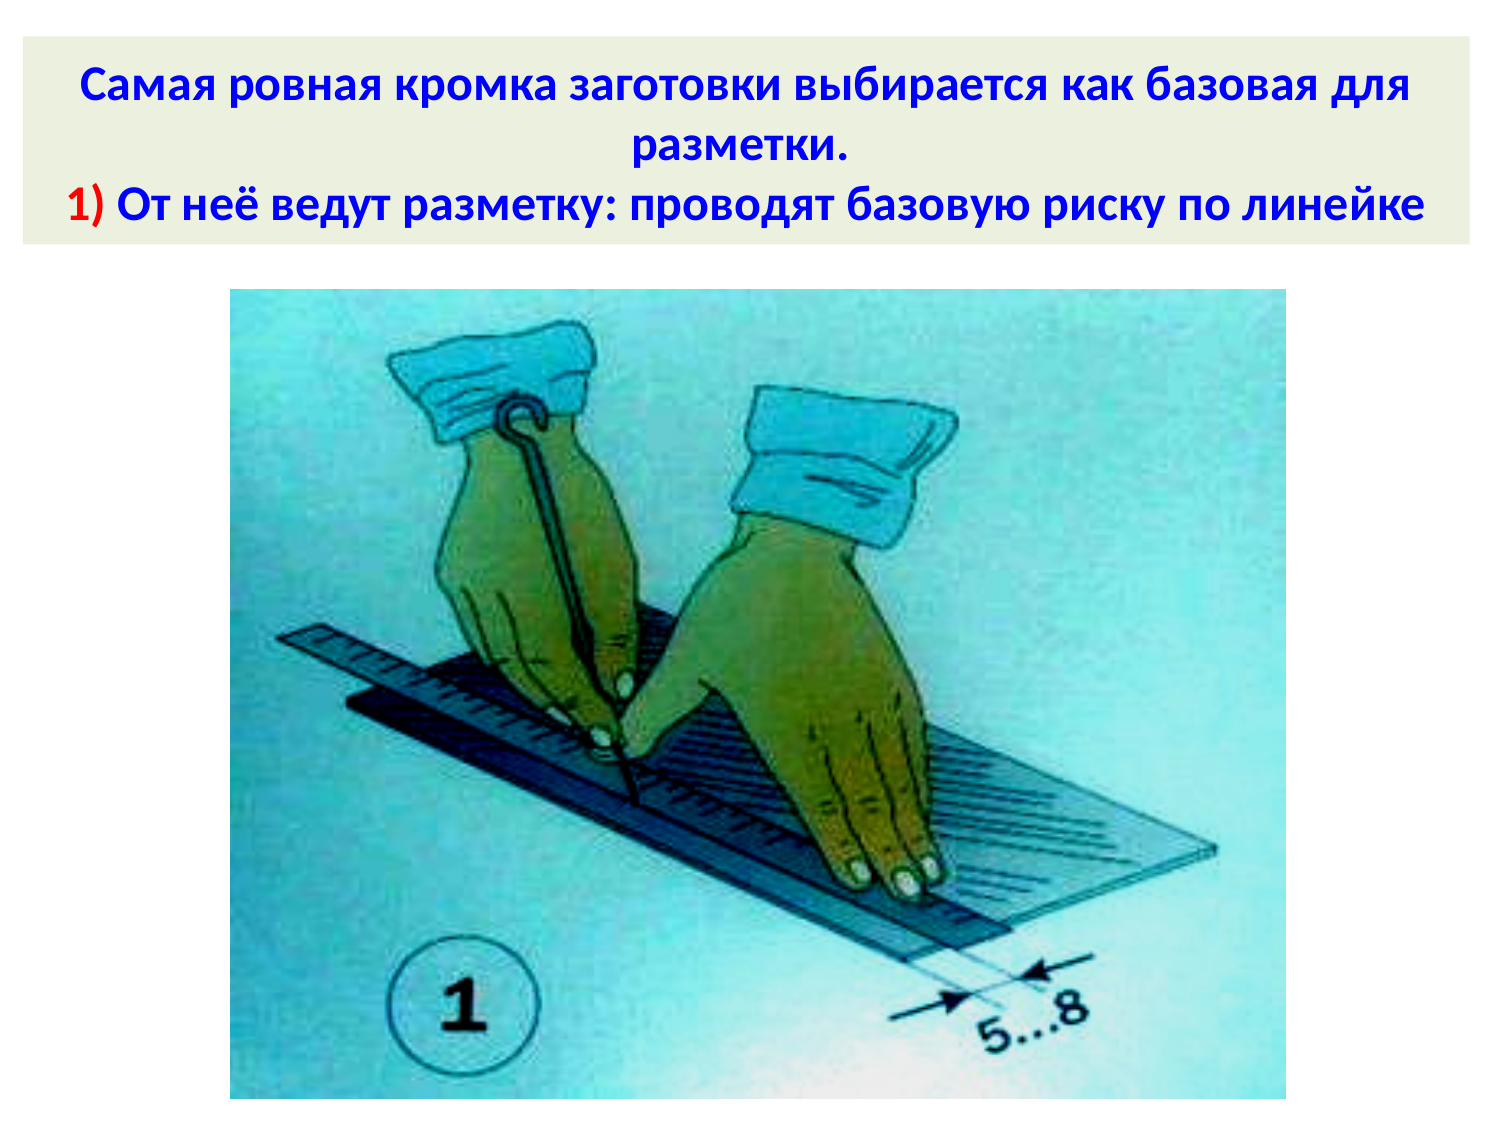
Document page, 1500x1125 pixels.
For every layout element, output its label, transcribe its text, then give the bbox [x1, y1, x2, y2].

title Самая ровная кромка заготовки выбирается как базовая для разметки. 1) От неё ведут разметку: проводят базовую риску по линейке [22, 36, 1470, 245]
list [229, 288, 1286, 1099]
